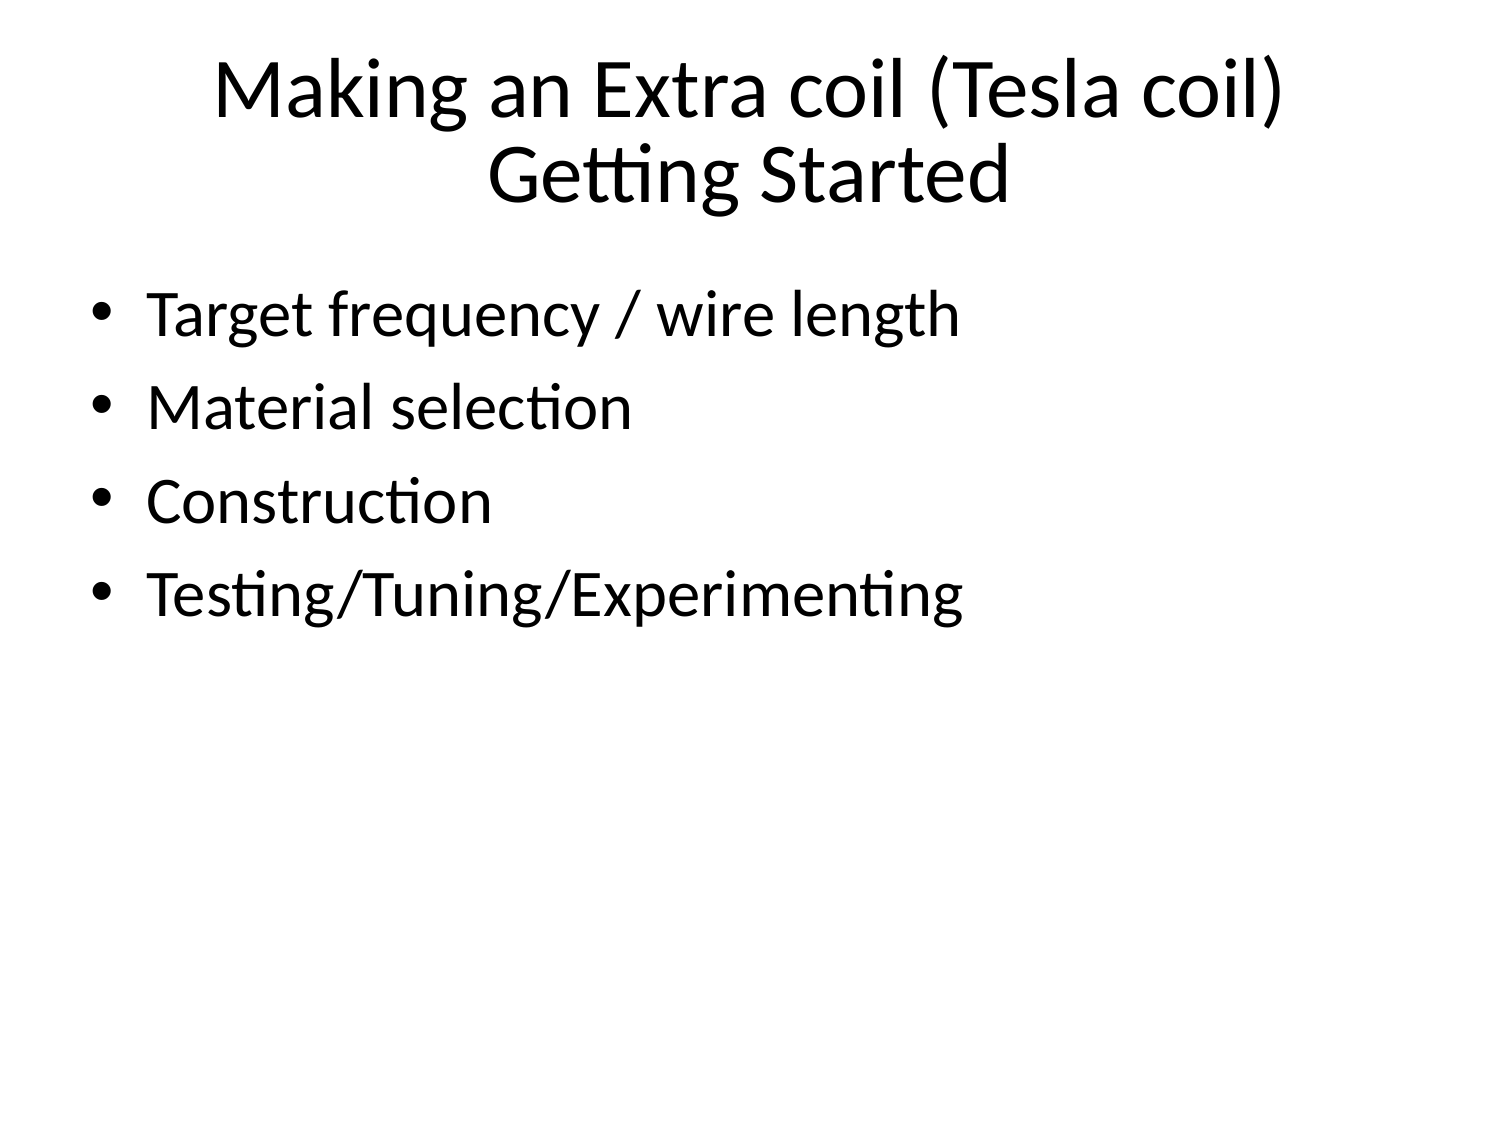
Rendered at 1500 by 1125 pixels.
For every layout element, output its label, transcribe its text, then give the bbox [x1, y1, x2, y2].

list Target frequency / wire length Material selection Construction Testing/Tuning/Experimenting [75, 262, 1425, 1005]
title Making an Extra coil (Tesla coil) Getting Started [75, 45, 1425, 233]
